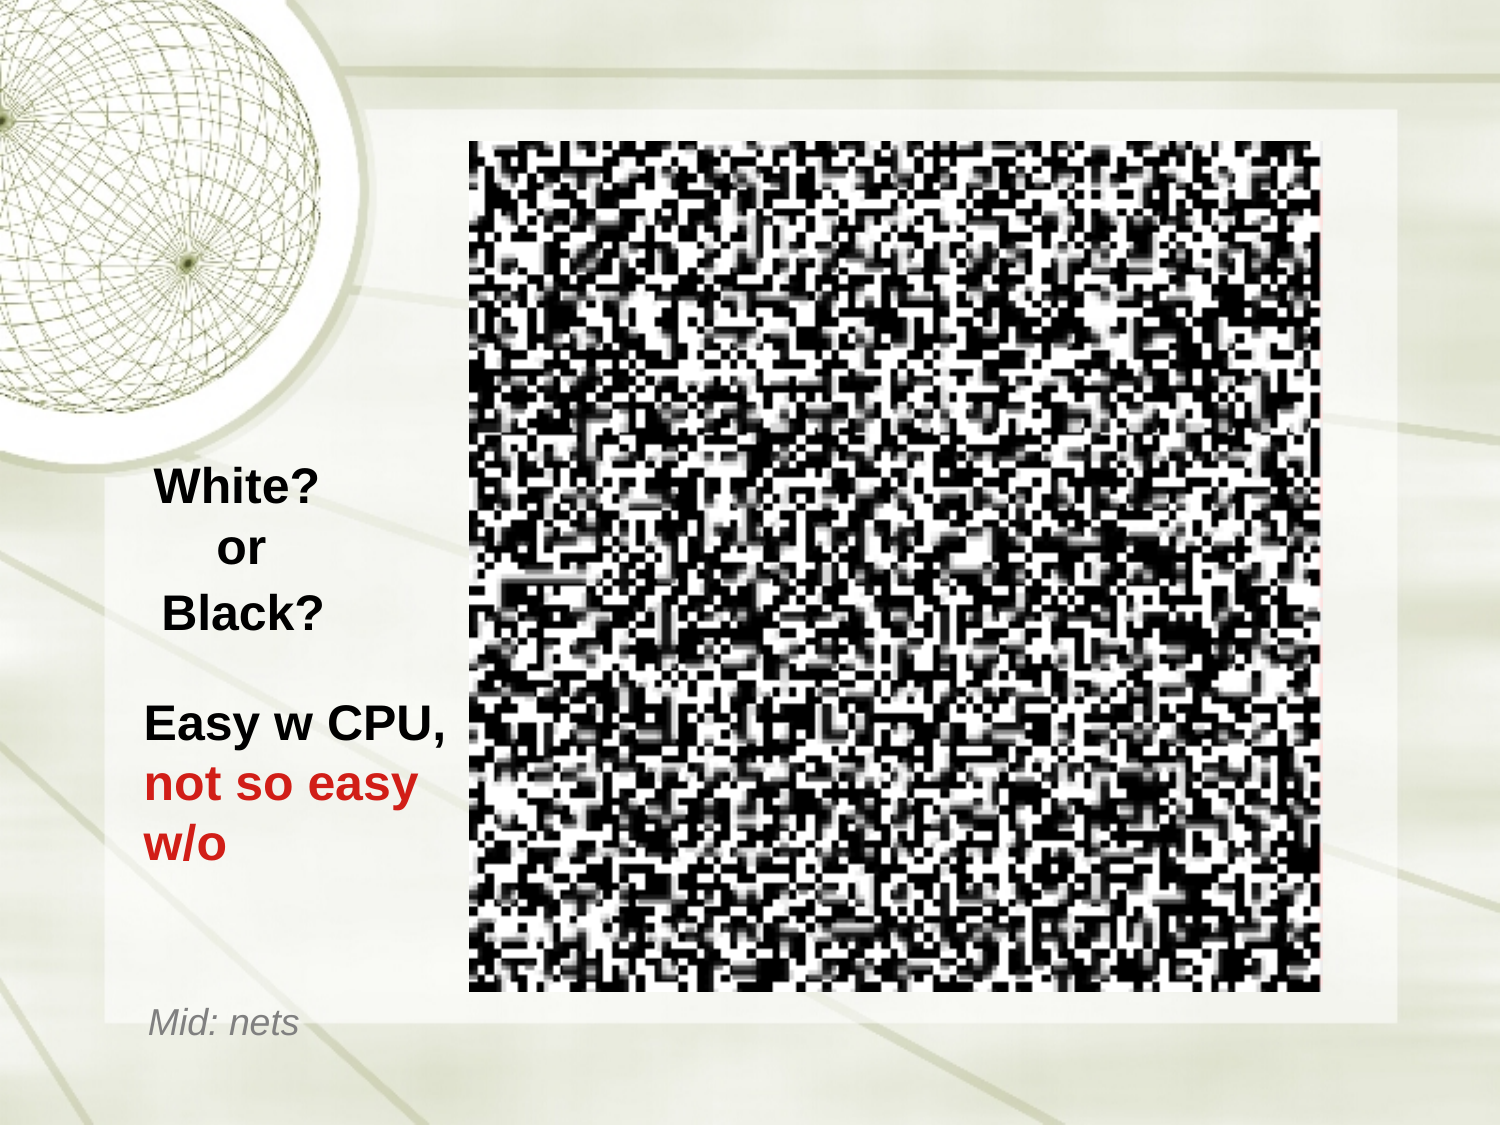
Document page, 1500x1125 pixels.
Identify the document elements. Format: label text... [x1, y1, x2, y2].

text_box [137, 445, 342, 649]
picture [0, 0, 1500, 1125]
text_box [468, 140, 1324, 993]
text_box Mid: nets [133, 990, 315, 1050]
text_box Easy w CPU, not so easy w/o [128, 682, 462, 878]
